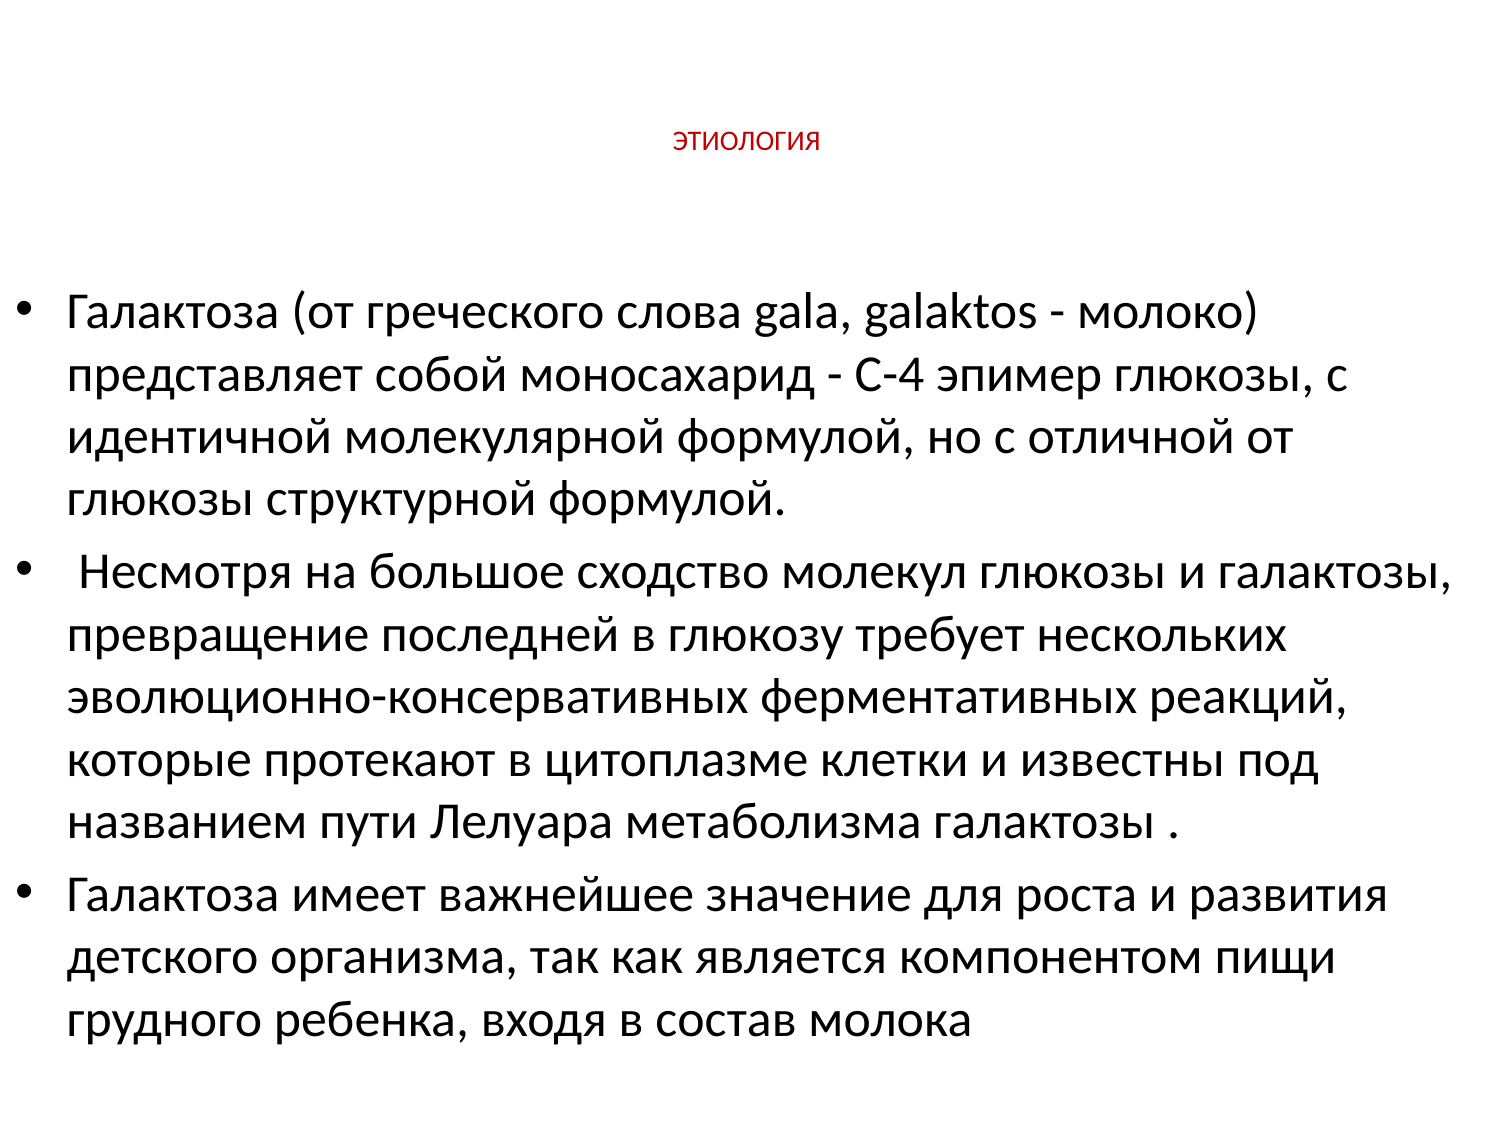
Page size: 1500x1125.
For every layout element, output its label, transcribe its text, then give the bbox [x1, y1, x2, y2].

list Галактоза (от греческого слова gala, galaktos - молоко) представляет собой моносахарид - C-4 эпимер глюкозы, с идентичной молекулярной формулой, но с отличной от глюкозы структурной формулой. Несмотря на большое сходство молекул глюкозы и галактозы, превращение последней в глюкозу требует нескольких эволюционно-консервативных ферментативных реакций, которые протекают в цитоплазме клетки и известны под названием пути Лелуара метаболизма галактозы . Галактоза имеет важнейшее значение для роста и развития детского организма, так как является компонентом пищи грудного ребенка, входя в состав молока [0, 196, 1471, 1125]
title ЭТИОЛОГИЯ [75, 45, 1425, 196]
